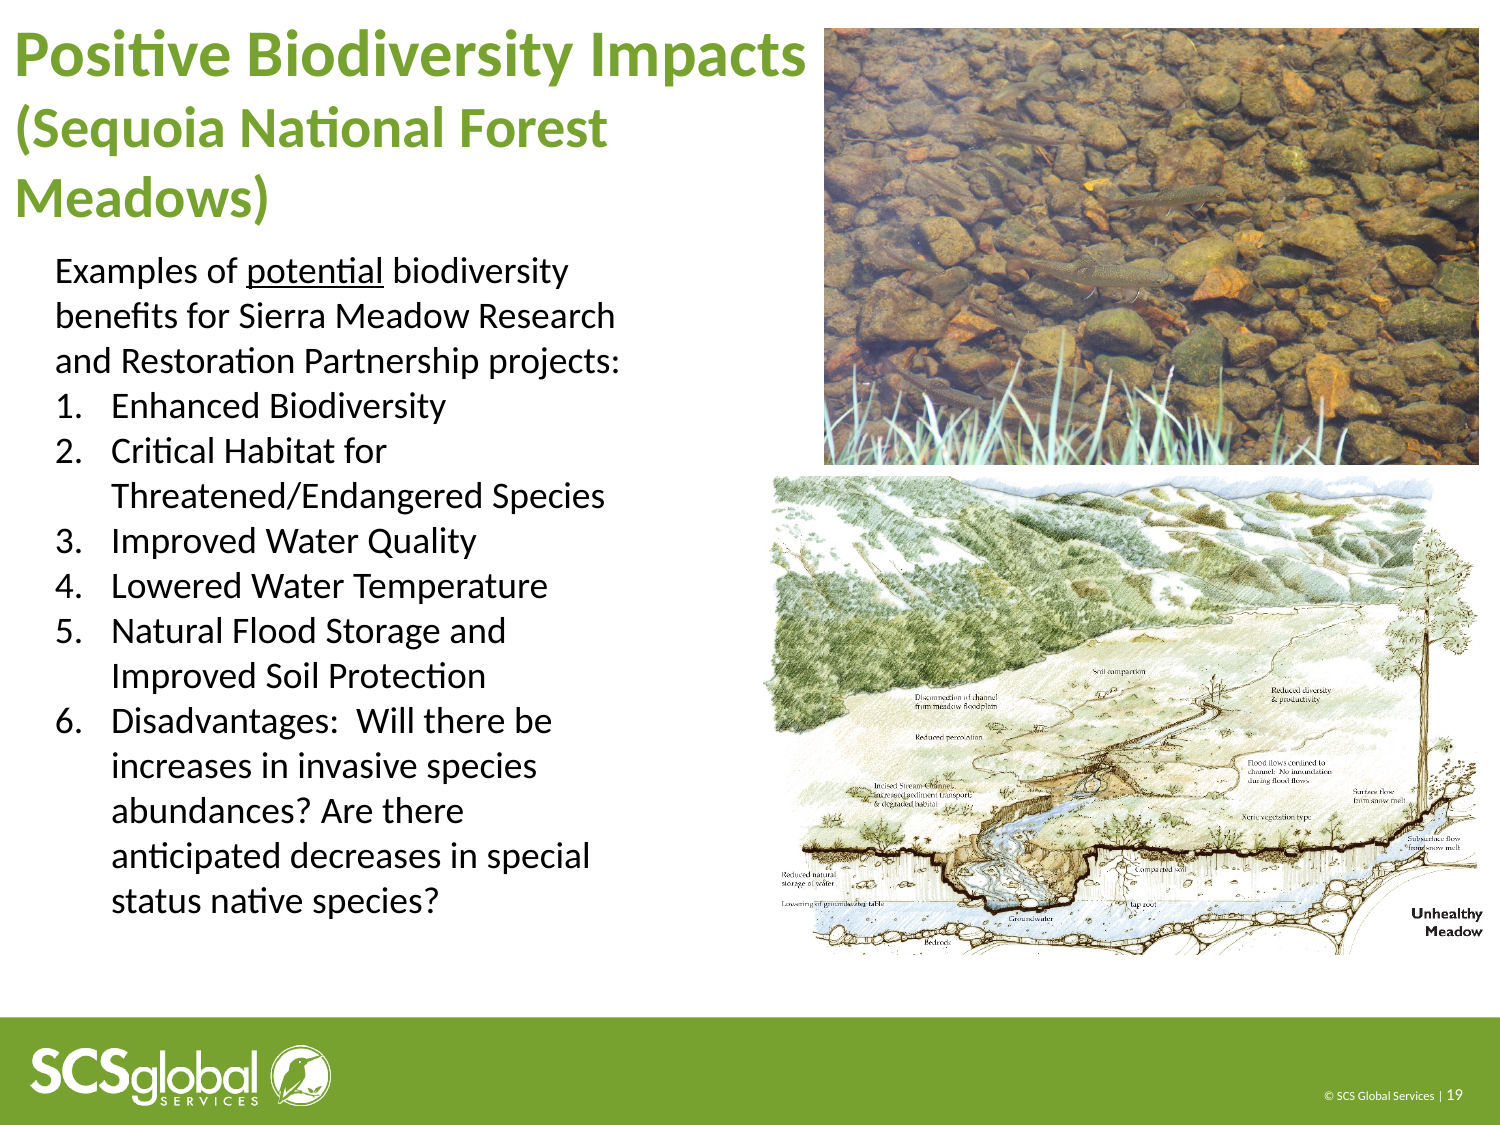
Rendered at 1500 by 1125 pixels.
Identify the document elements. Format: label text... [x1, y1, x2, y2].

picture [30, 1045, 331, 1106]
text_box Examples of potential biodiversity benefits for Sierra Meadow Research and Restoration Partnership projects: Enhanced Biodiversity Critical Habitat for Threatened/Endangered Species Improved Water Quality Lowered Water Temperature Natural Flood Storage and Improved Soil Protection Disadvantages: Will there be increases in invasive species abundances? Are there anticipated decreases in special status native species? [40, 238, 649, 929]
text_box Positive Biodiversity Impacts (Sequoia National Forest Meadows) [0, 1, 832, 237]
picture [823, 27, 1479, 465]
picture [762, 475, 1496, 955]
